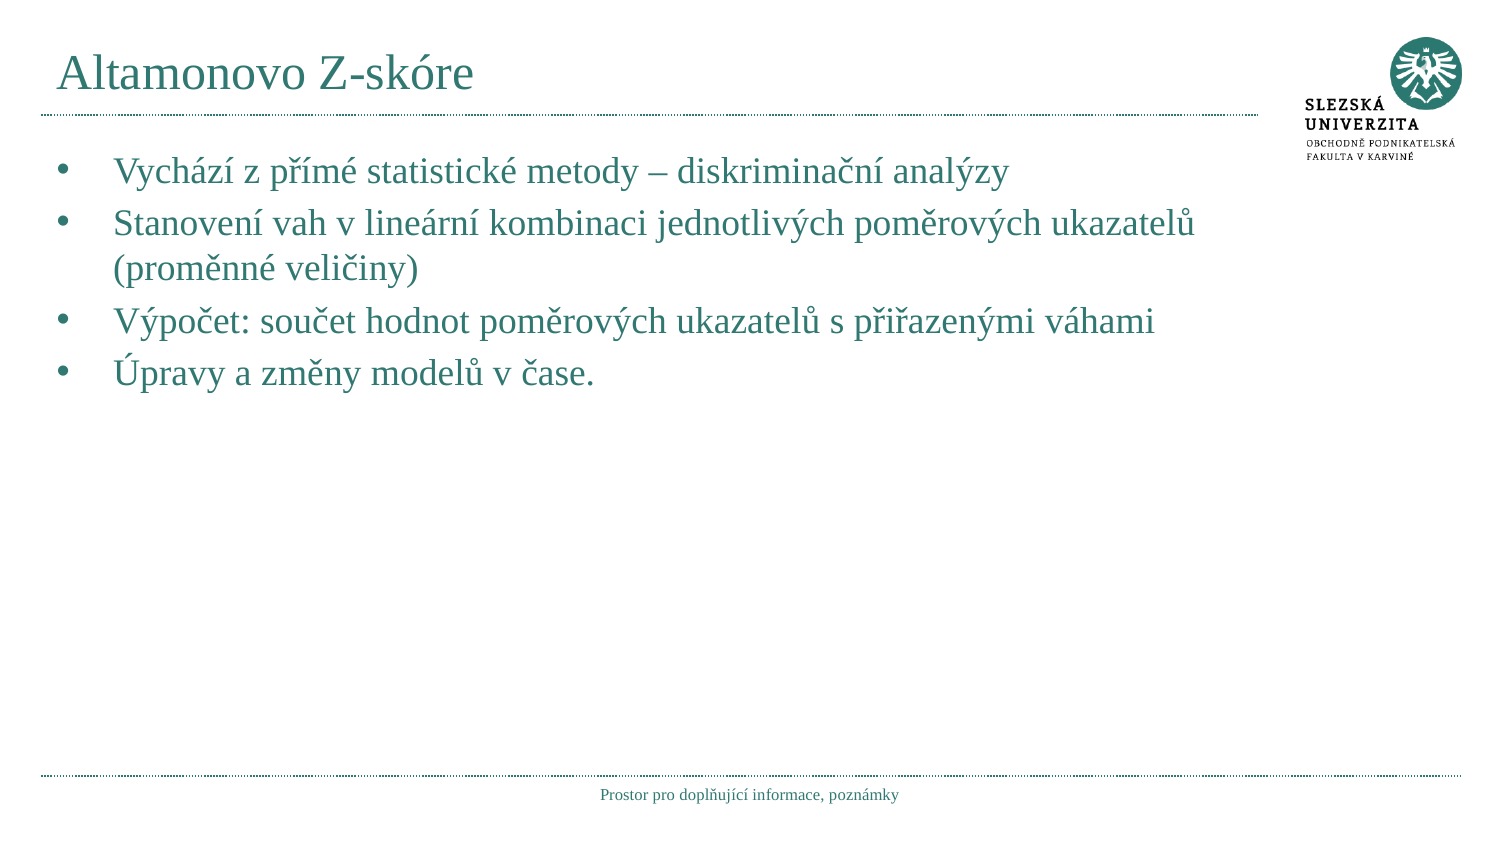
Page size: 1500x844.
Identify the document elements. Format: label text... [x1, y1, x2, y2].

picture [1305, 37, 1462, 160]
title Altamonovo Z-skóre [41, 32, 1034, 116]
text_box Vychází z přímé statistické metody – diskriminační analýzy Stanovení vah v lineární kombinaci jednotlivých poměrových ukazatelů (proměnné veličiny) Výpočet: součet hodnot poměrových ukazatelů s přiřazenými váhami Úpravy a změny modelů v čase. [41, 138, 1306, 647]
text_box Prostor pro doplňující informace, poznámky [442, 776, 1058, 811]
